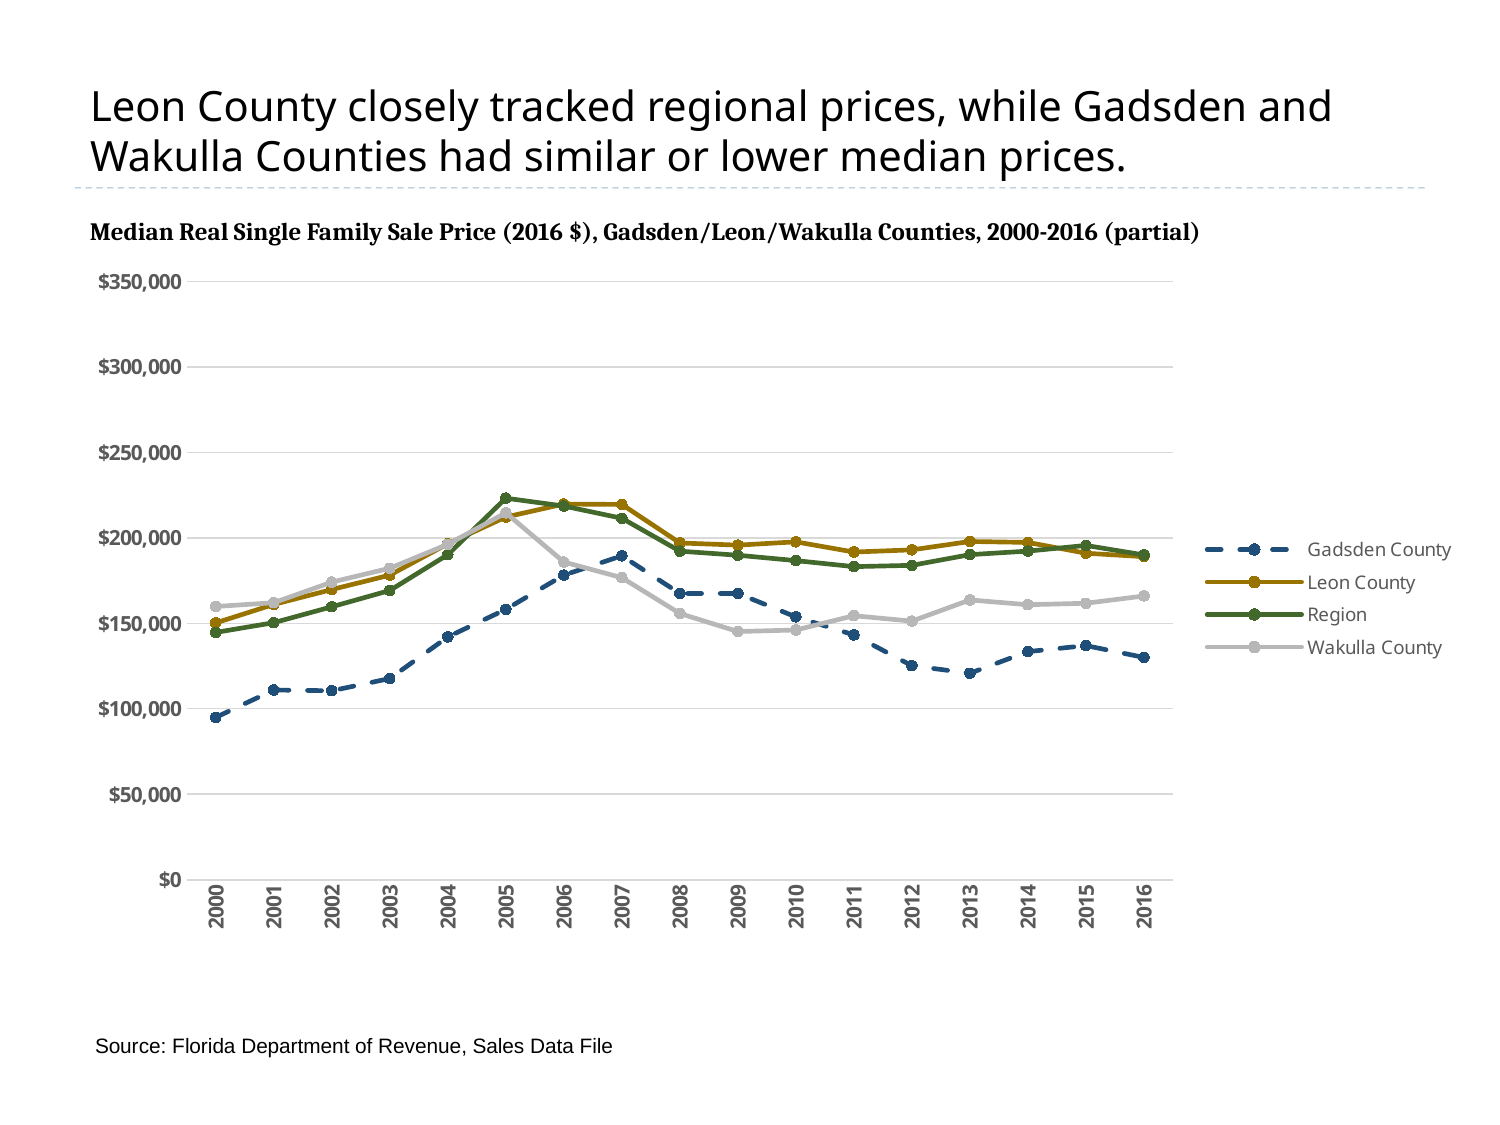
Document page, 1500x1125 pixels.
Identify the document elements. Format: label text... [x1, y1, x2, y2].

text_box Source: Florida Department of Revenue, Sales Data File [80, 1025, 1331, 1065]
chart [69, 253, 1471, 944]
text_box Median Real Single Family Sale Price (2016 $), Gadsden/Leon/Wakulla Counties, 2000-2016 (partial) [75, 204, 1388, 253]
title Leon County closely tracked regional prices, while Gadsden and Wakulla Counties had similar or lower median prices. [74, 24, 1426, 188]
